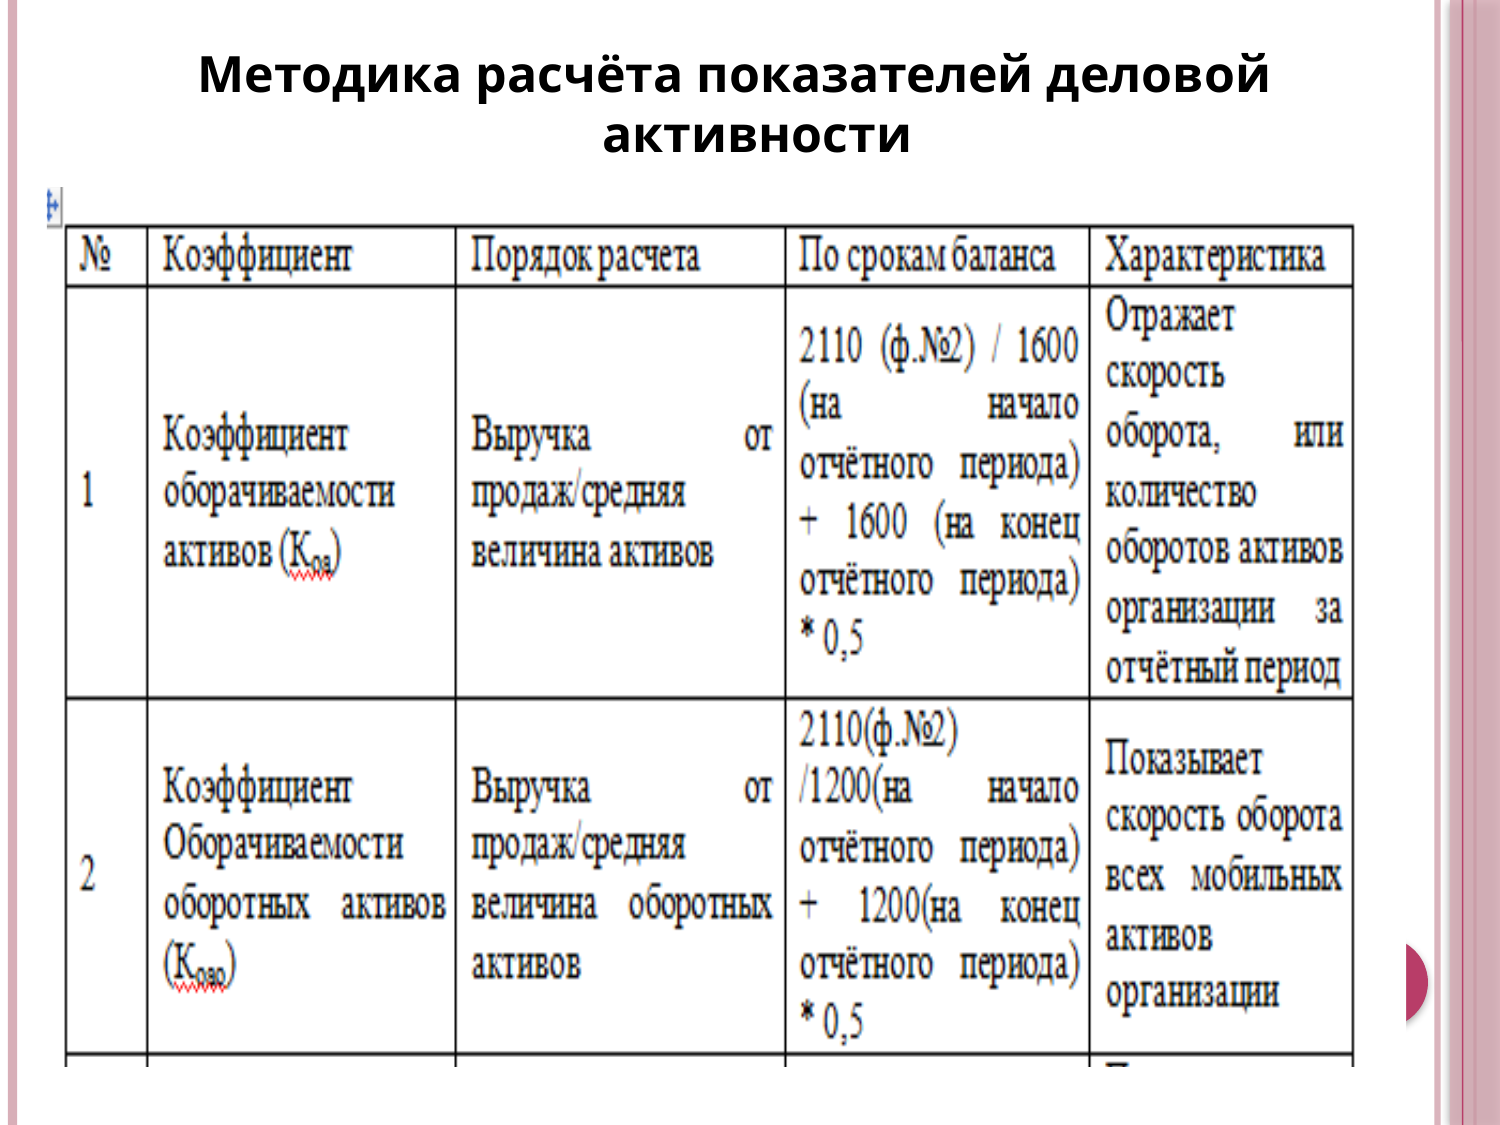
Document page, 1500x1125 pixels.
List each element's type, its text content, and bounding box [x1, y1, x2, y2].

picture [46, 186, 1407, 1067]
list Методика расчёта показателей деловой активности [75, 35, 1395, 184]
